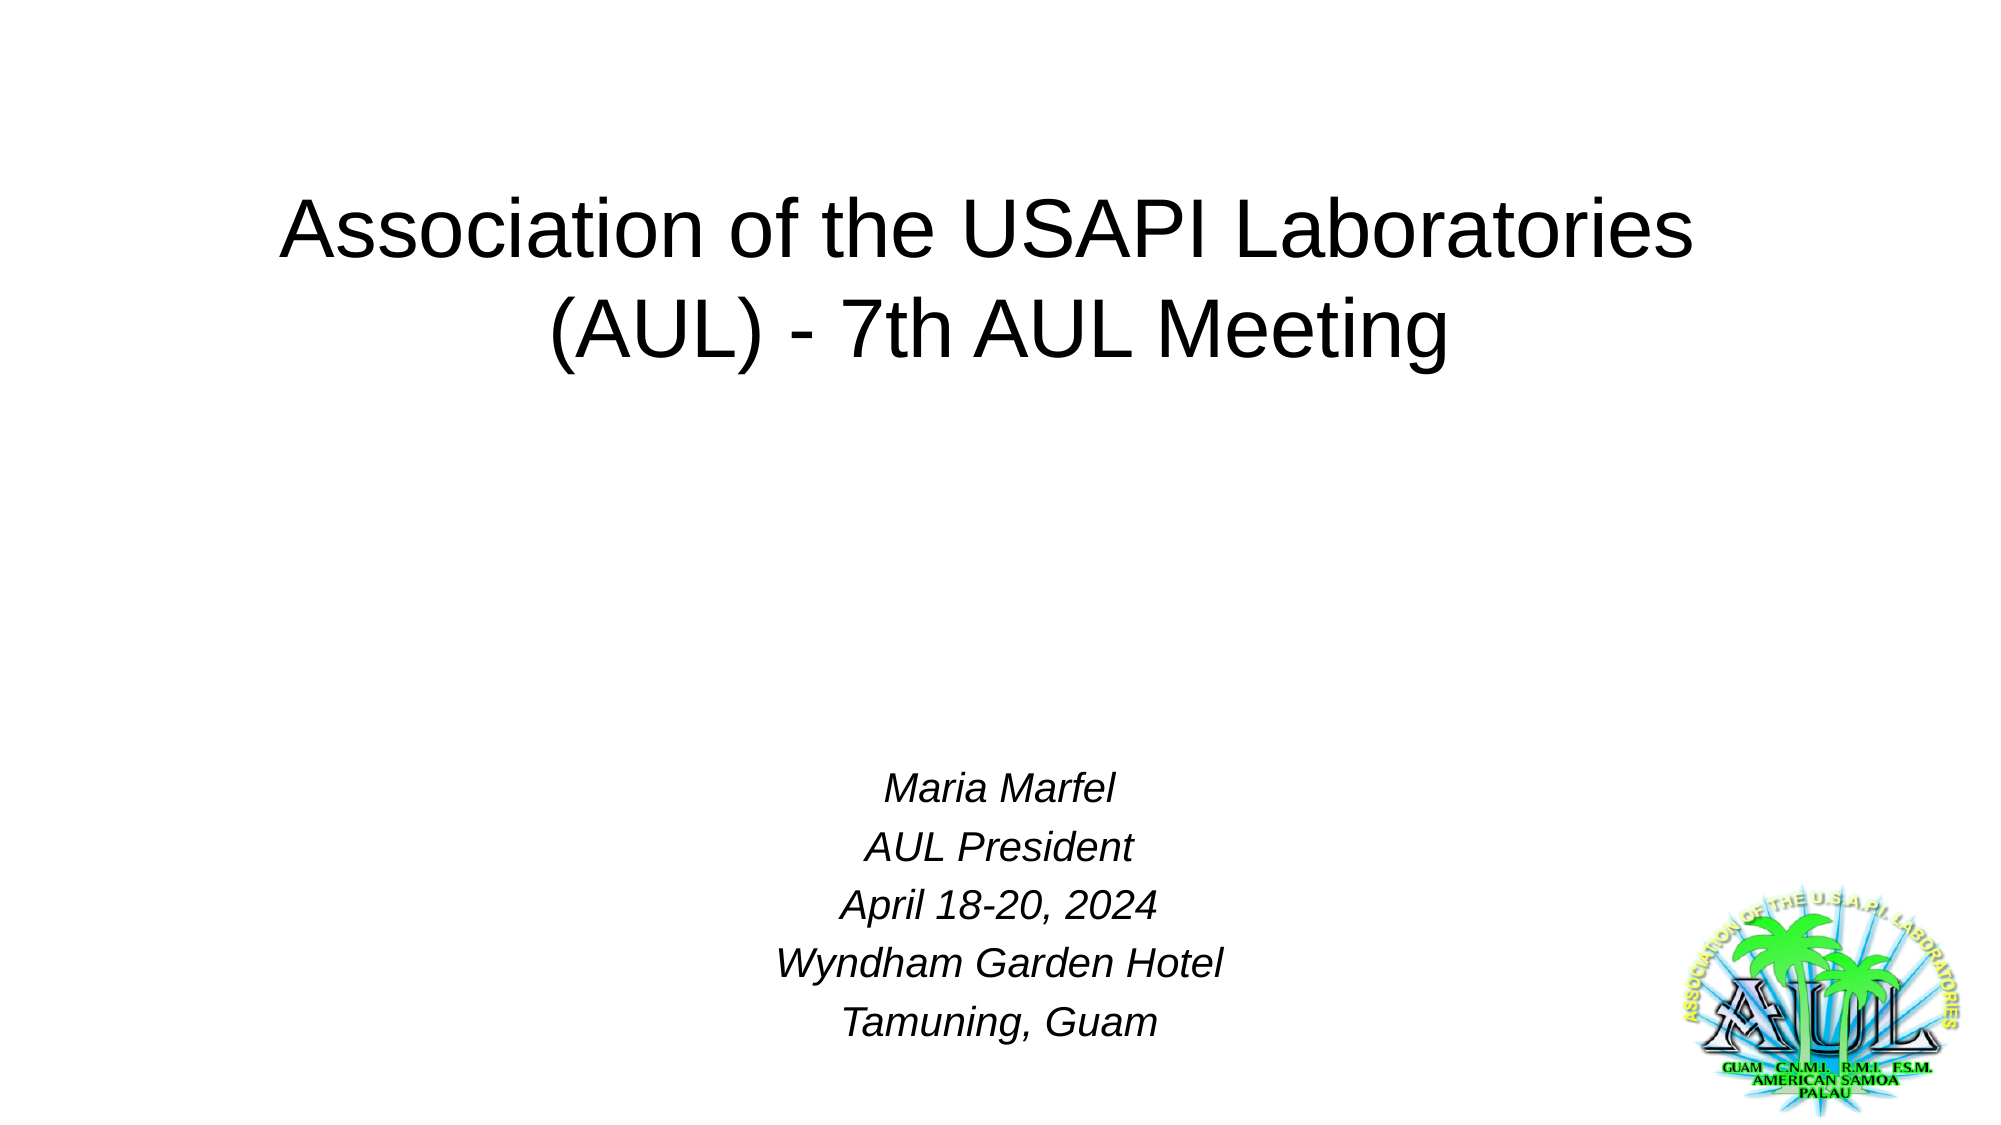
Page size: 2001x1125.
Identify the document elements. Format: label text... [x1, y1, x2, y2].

subtitle Maria Marfel AUL President April 18-20, 2024 Wyndham Garden Hotel Tamuning, Guam [101, 753, 1898, 1042]
title Association of the USAPI Laboratories (AUL) - 7th AUL Meeting [249, 101, 1751, 494]
picture [1647, 872, 2000, 1125]
